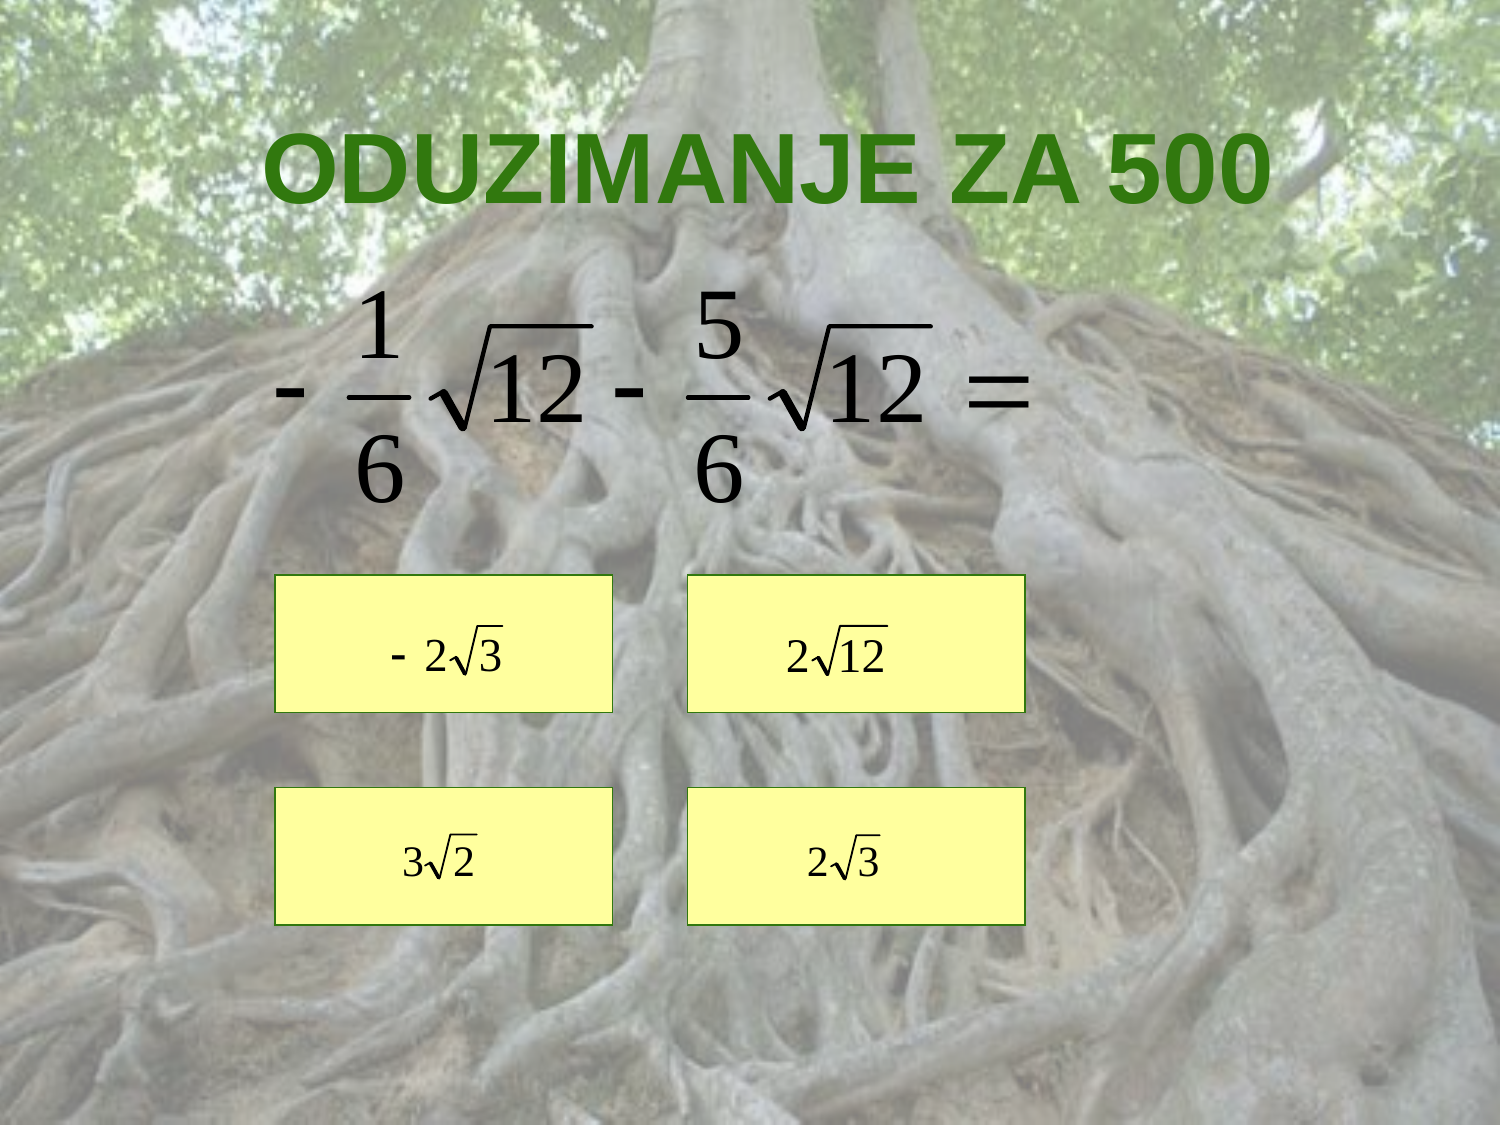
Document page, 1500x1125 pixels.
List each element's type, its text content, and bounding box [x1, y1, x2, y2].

text_box [275, 787, 613, 925]
text_box [687, 787, 1025, 925]
title ODUZIMANJE ZA 500 [72, 16, 1463, 233]
text_box [275, 574, 613, 713]
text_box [396, 824, 485, 888]
text_box [687, 574, 1025, 713]
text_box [799, 825, 888, 891]
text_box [778, 615, 899, 685]
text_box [257, 262, 1029, 525]
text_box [383, 615, 513, 688]
